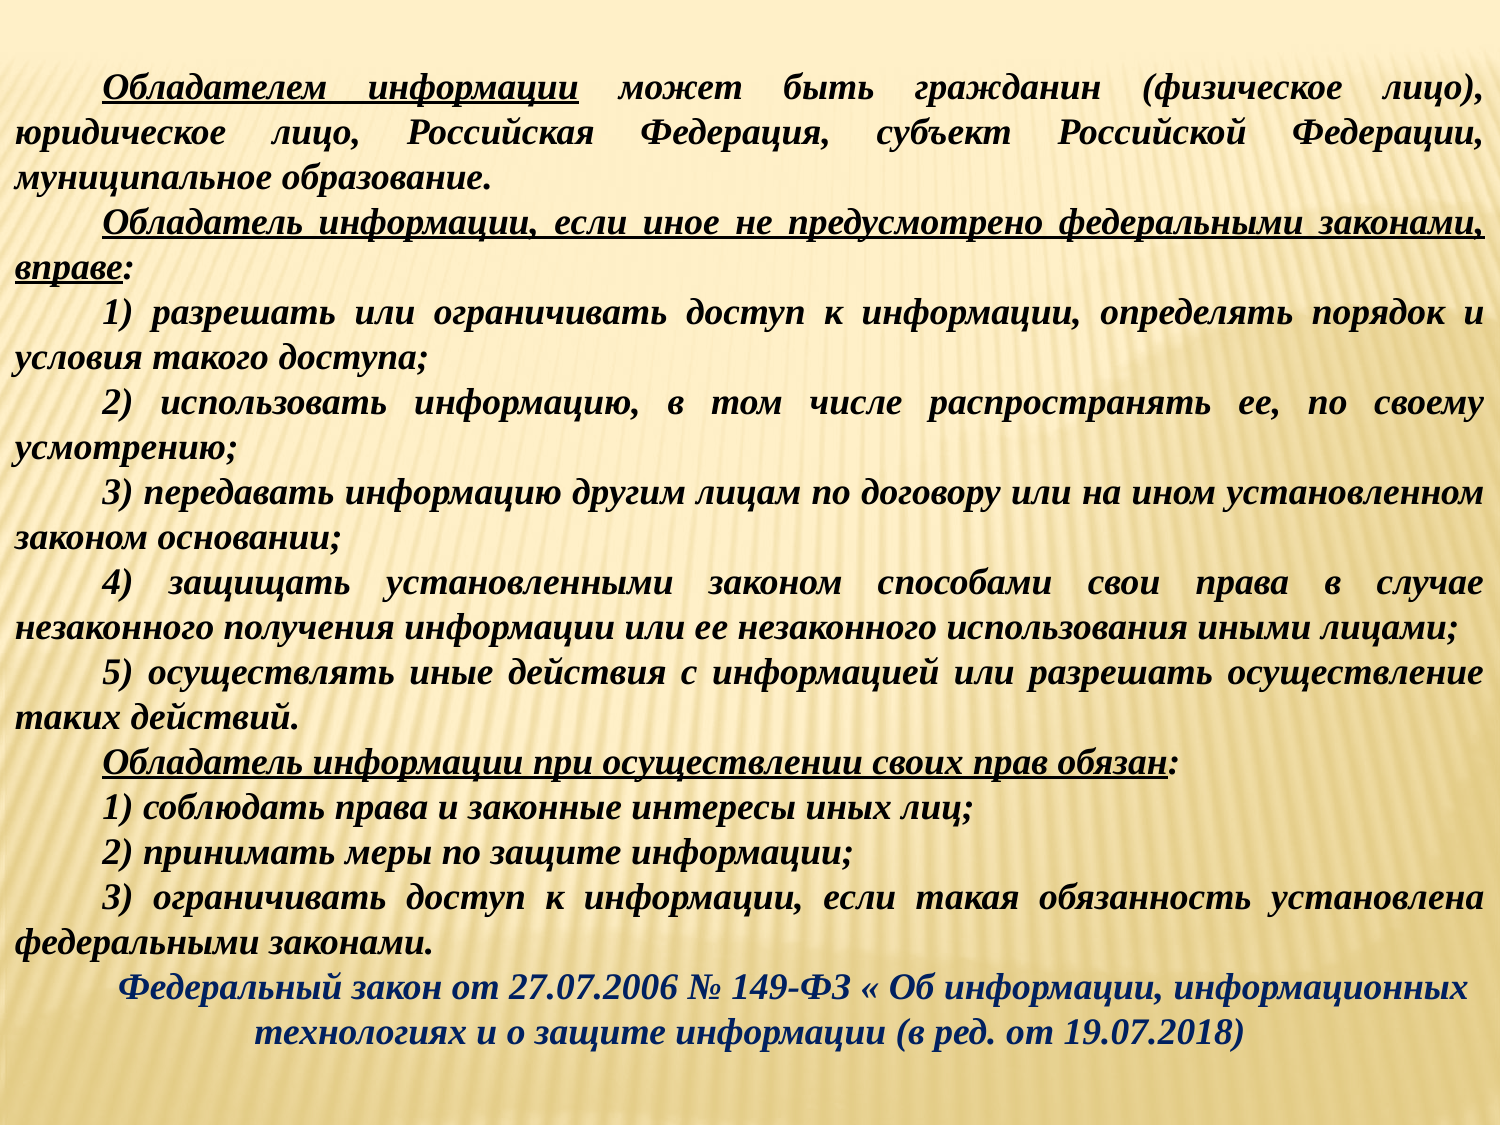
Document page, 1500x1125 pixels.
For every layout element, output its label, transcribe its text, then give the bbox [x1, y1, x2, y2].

text_box Обладателем информации может быть гражданин (физическое лицо), юридическое лицо, Российская Федерация, субъект Российской Федерации, муниципальное образование. Обладатель информации, если иное не предусмотрено федеральными законами, вправе: 1) разрешать или ограничивать доступ к информации, определять порядок и условия такого доступа; 2) использовать информацию, в том числе распространять ее, по своему усмотрению; 3) передавать информацию другим лицам по договору или на ином установленном законом основании; 4) защищать установленными законом способами свои права в случае незаконного получения информации или ее незаконного использования иными лицами; 5) осуществлять иные действия с информацией или разрешать осуществление таких действий. Обладатель информации при осуществлении своих прав обязан: 1) соблюдать права и законные интересы иных лиц; 2) принимать меры по защите информации; 3) ограничивать доступ к информации, если такая обязанность установлена федеральными законами. Федеральный закон от 27.07.2006 № 149-ФЗ « Об информации, информационных технологиях и о защите информации (в ред. от 19.07.2018) [0, 54, 1500, 1060]
